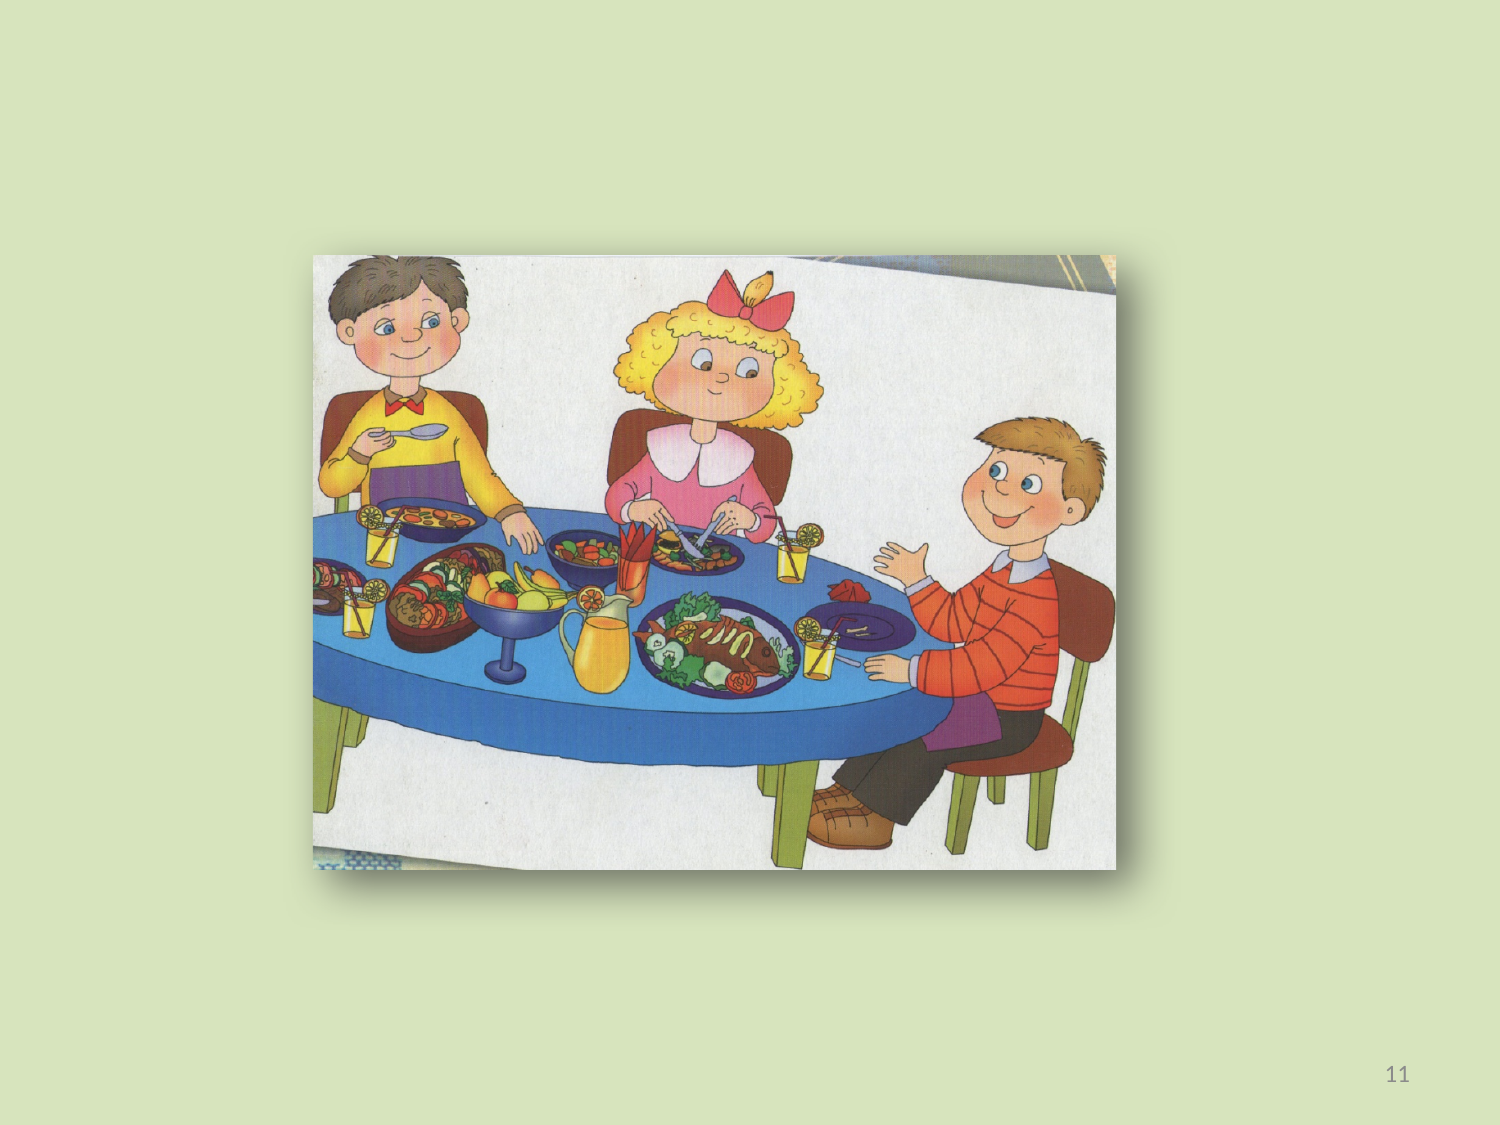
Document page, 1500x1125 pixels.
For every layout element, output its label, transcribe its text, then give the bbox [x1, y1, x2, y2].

picture [312, 255, 407, 870]
slide_number 11 [1074, 1042, 1425, 1103]
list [407, 160, 1022, 965]
picture [1022, 255, 1117, 870]
